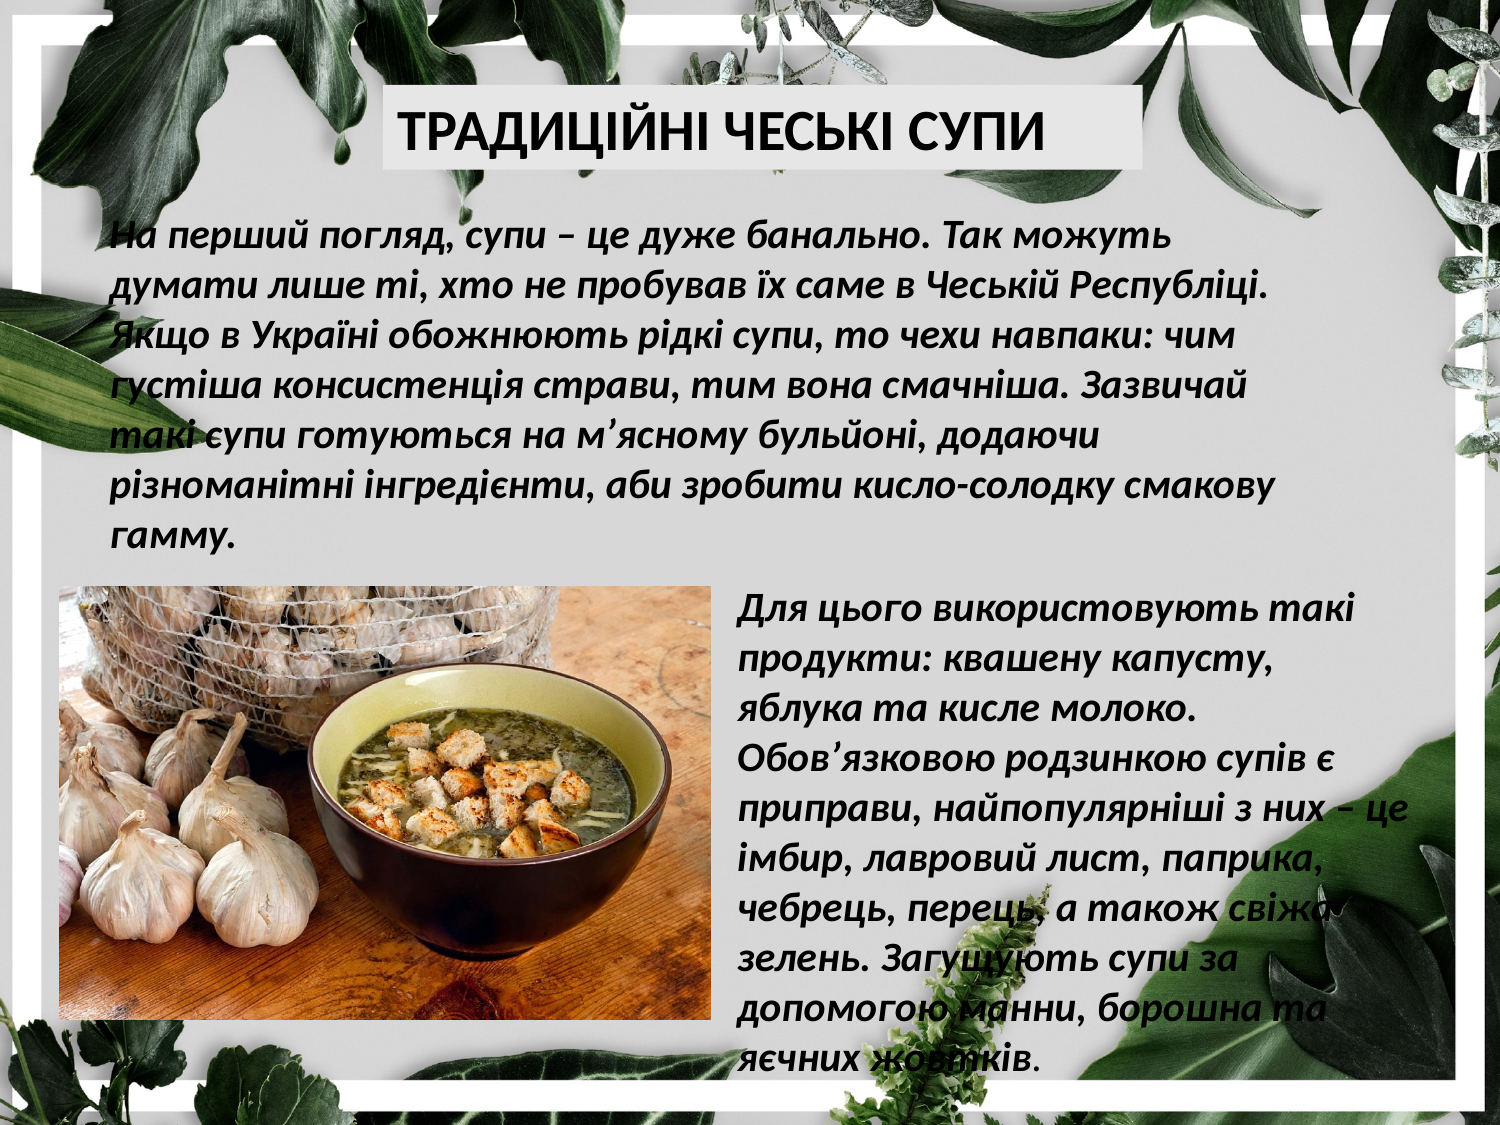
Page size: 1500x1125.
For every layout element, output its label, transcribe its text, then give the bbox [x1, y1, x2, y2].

text_box Для цього використовують такі продукти: квашену капусту, яблука та кисле молоко. Обов’язковою родзинкою супів є приправи, найпопулярніші з них – це імбир, лавровий лист, паприка, чебрець, перець, а також свіжа зелень. Загущують супи за допомогою манни, борошна та яєчних жовтків. [722, 572, 1425, 1088]
picture [0, 0, 1500, 1125]
text_box На перший погляд, супи – це дуже банально. Так можуть думати лише ті, хто не пробував їх саме в Чеській Республіці. Якщо в Україні обожнюють рідкі супи, то чехи навпаки: чим густіша консистенція страви, тим вона смачніша. Зазвичай такі супи готуються на м’ясному бульйоні, додаючи різноманітні інгредієнти, аби зробити кисло-солодку смакову гамму. [94, 199, 1309, 565]
text_box ТРАДИЦІЙНІ ЧЕСЬКІ СУПИ [382, 84, 1143, 170]
